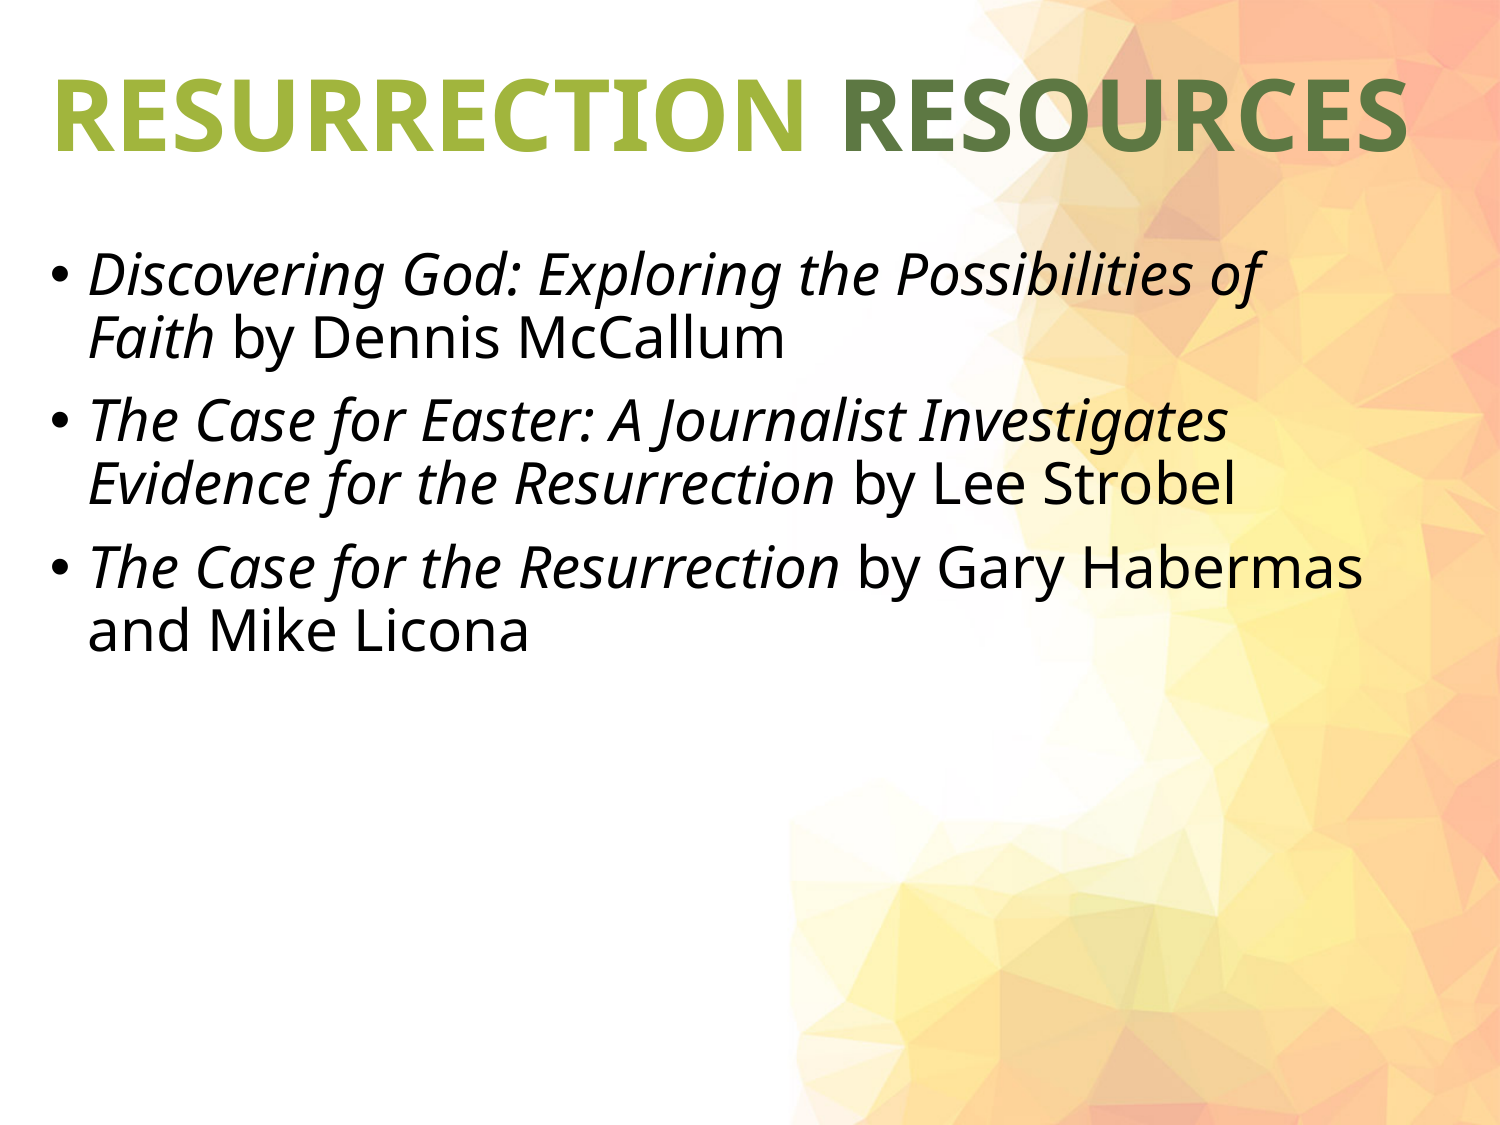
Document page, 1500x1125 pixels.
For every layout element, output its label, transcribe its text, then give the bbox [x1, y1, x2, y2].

title RESURRECTION RESOURCES [34, 23, 1500, 214]
list Discovering God: Exploring the Possibilities of Faith by Dennis McCallum The Case for Easter: A Journalist Investigates Evidence for the Resurrection by Lee Strobel The Case for the Resurrection by Gary Habermas and Mike Licona [34, 237, 1397, 1087]
picture [0, 0, 1500, 1125]
